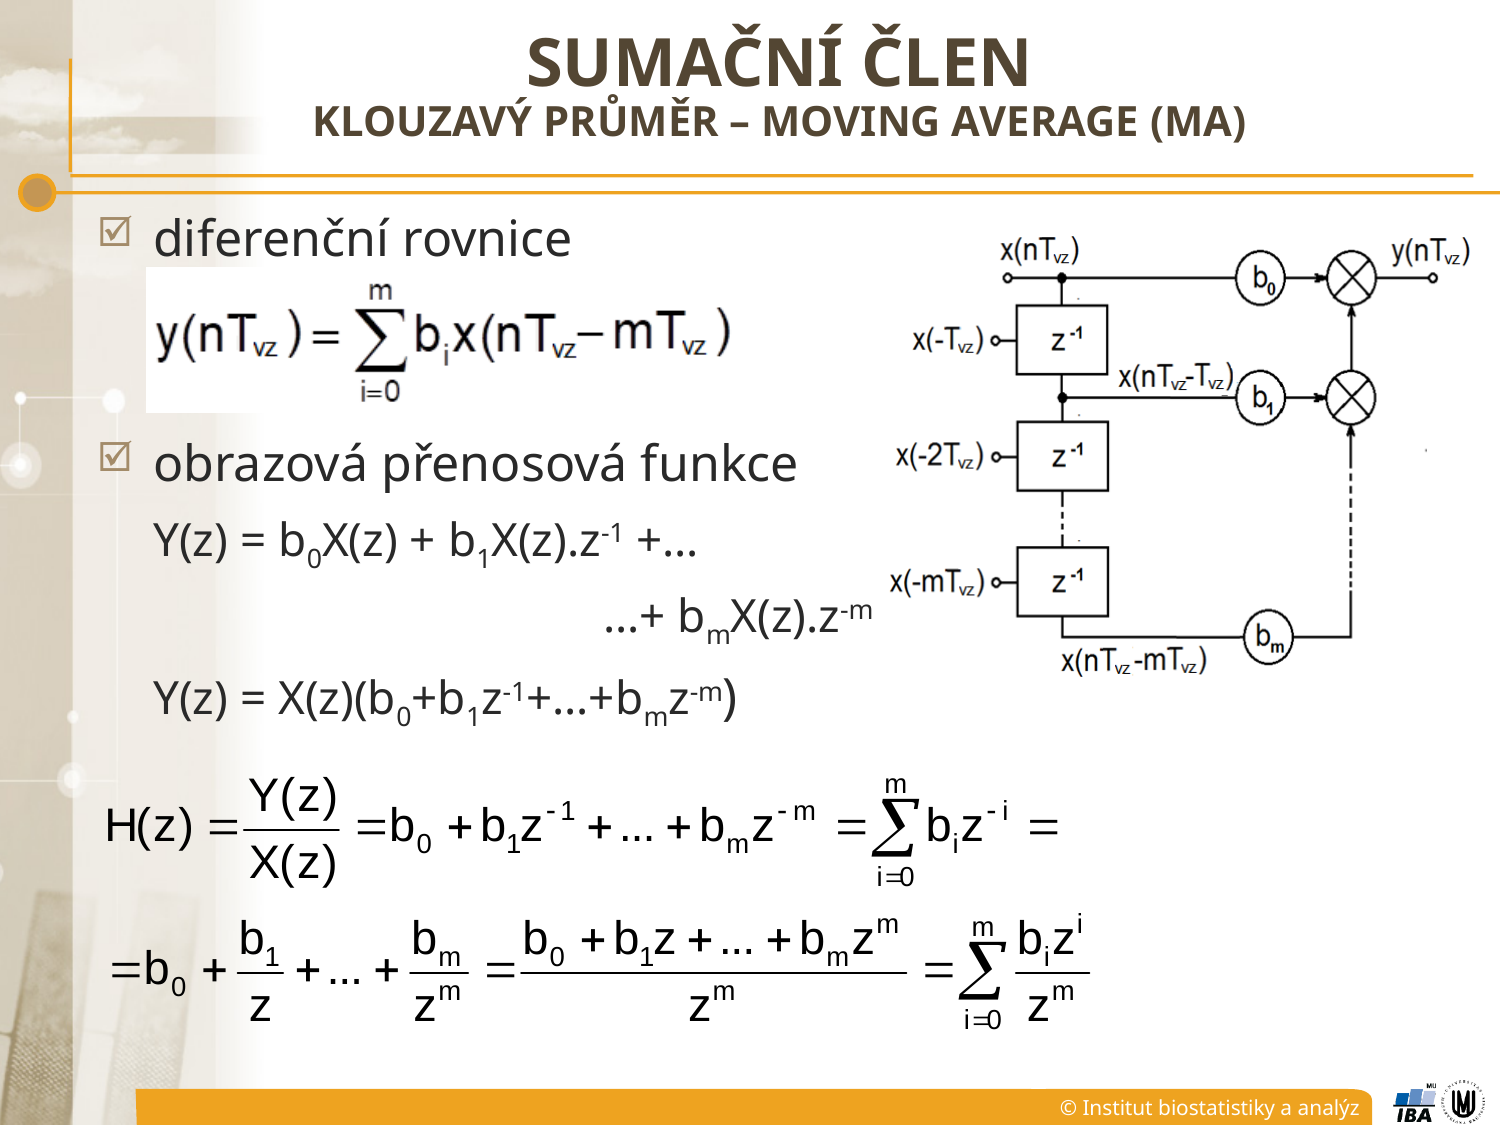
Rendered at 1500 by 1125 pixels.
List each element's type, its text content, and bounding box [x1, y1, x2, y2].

picture [888, 231, 1486, 682]
title sumační člen klouzavý průměr – moving average (MA) [82, 9, 1477, 165]
list diferenční rovnice obrazová přenosová funkce Y(z) = b0X(z) + b1X(z).z-1 +… …+ bmX(z).z-m Y(z) = X(z)(b0+b1z-1+…+bmz-m) [82, 199, 1483, 1047]
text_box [100, 763, 1101, 1039]
picture [146, 266, 744, 413]
picture [0, 0, 278, 1125]
picture [1393, 1083, 1436, 1122]
picture [1441, 1080, 1485, 1124]
